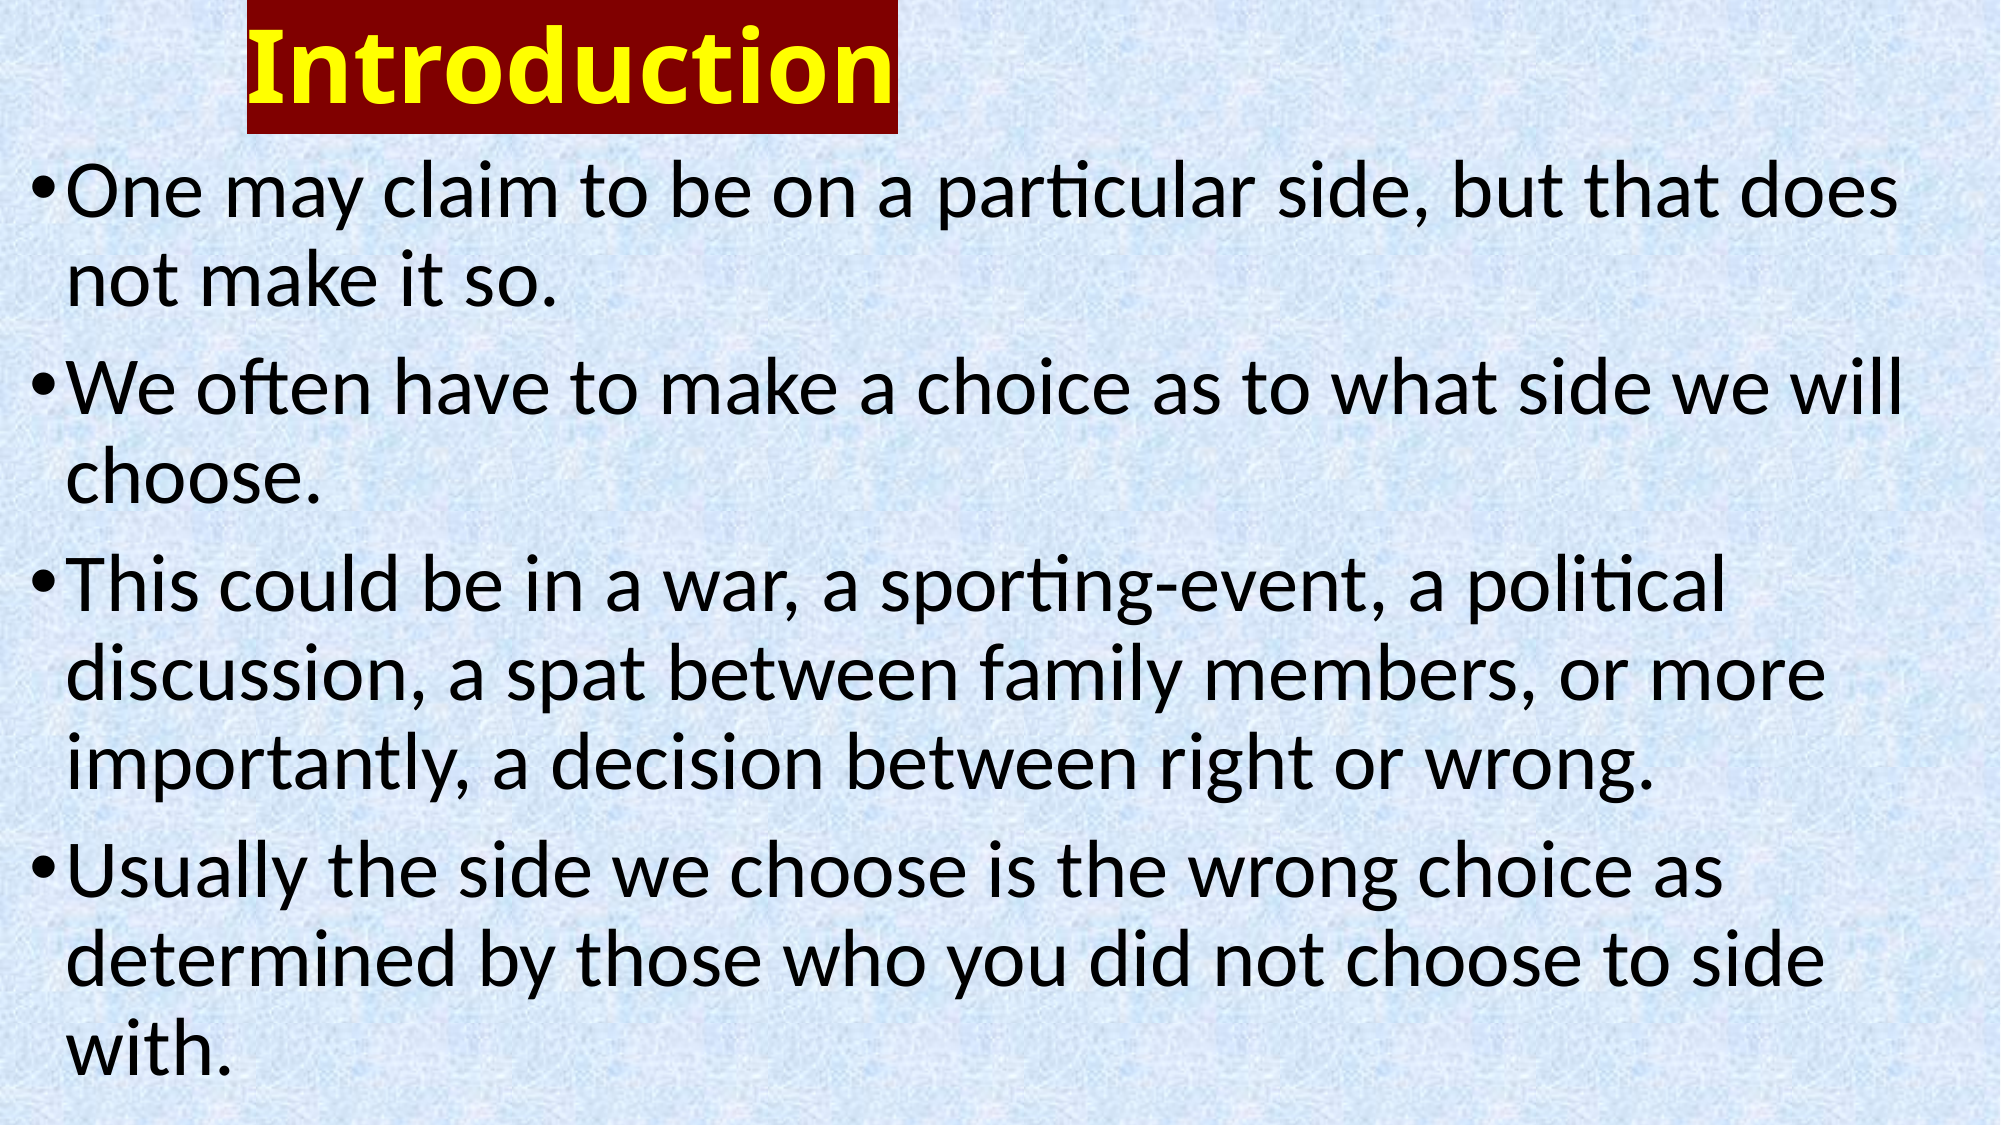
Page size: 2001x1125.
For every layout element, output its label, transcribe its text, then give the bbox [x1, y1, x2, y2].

list One may claim to be on a particular side, but that does not make it so. We often have to make a choice as to what side we will choose. This could be in a war, a sporting-event, a political discussion, a spat between family members, or more importantly, a decision between right or wrong. Usually the side we choose is the wrong choice as determined by those who you did not choose to side with. [14, 138, 1976, 1109]
title Introduction [231, 3, 913, 138]
picture [0, 0, 2001, 1125]
